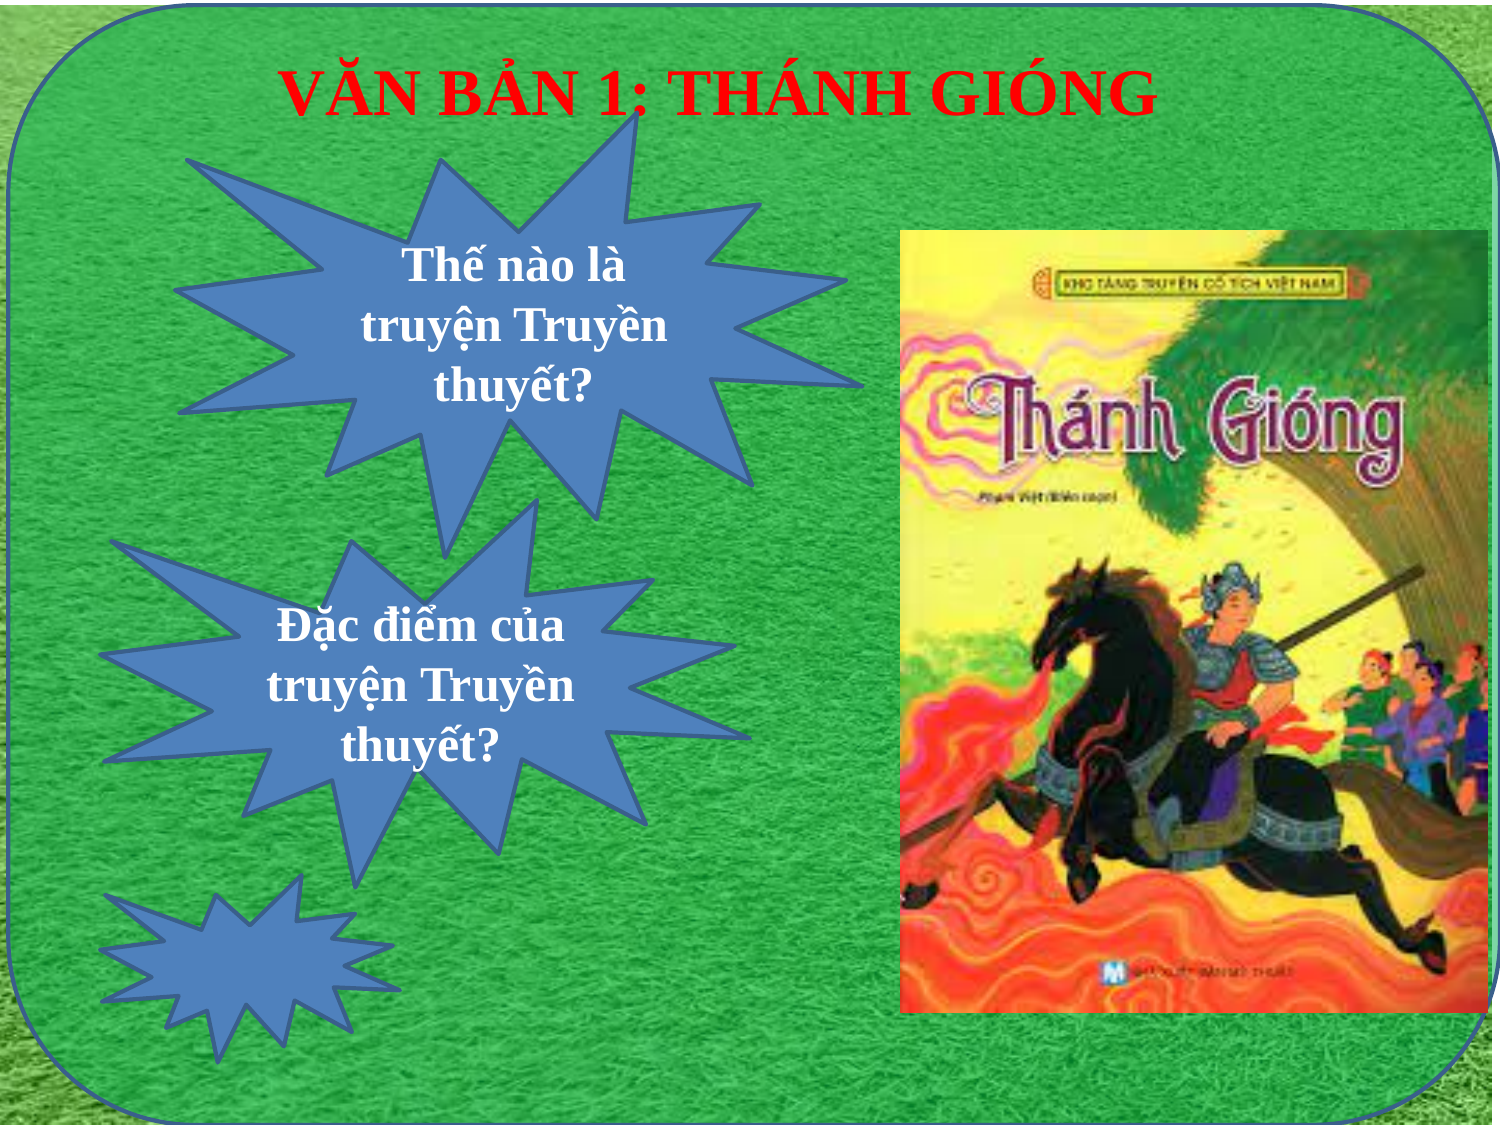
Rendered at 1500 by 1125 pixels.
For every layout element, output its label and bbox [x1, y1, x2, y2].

picture [0, 4, 1492, 1125]
text_box [1495, 140, 1500, 990]
